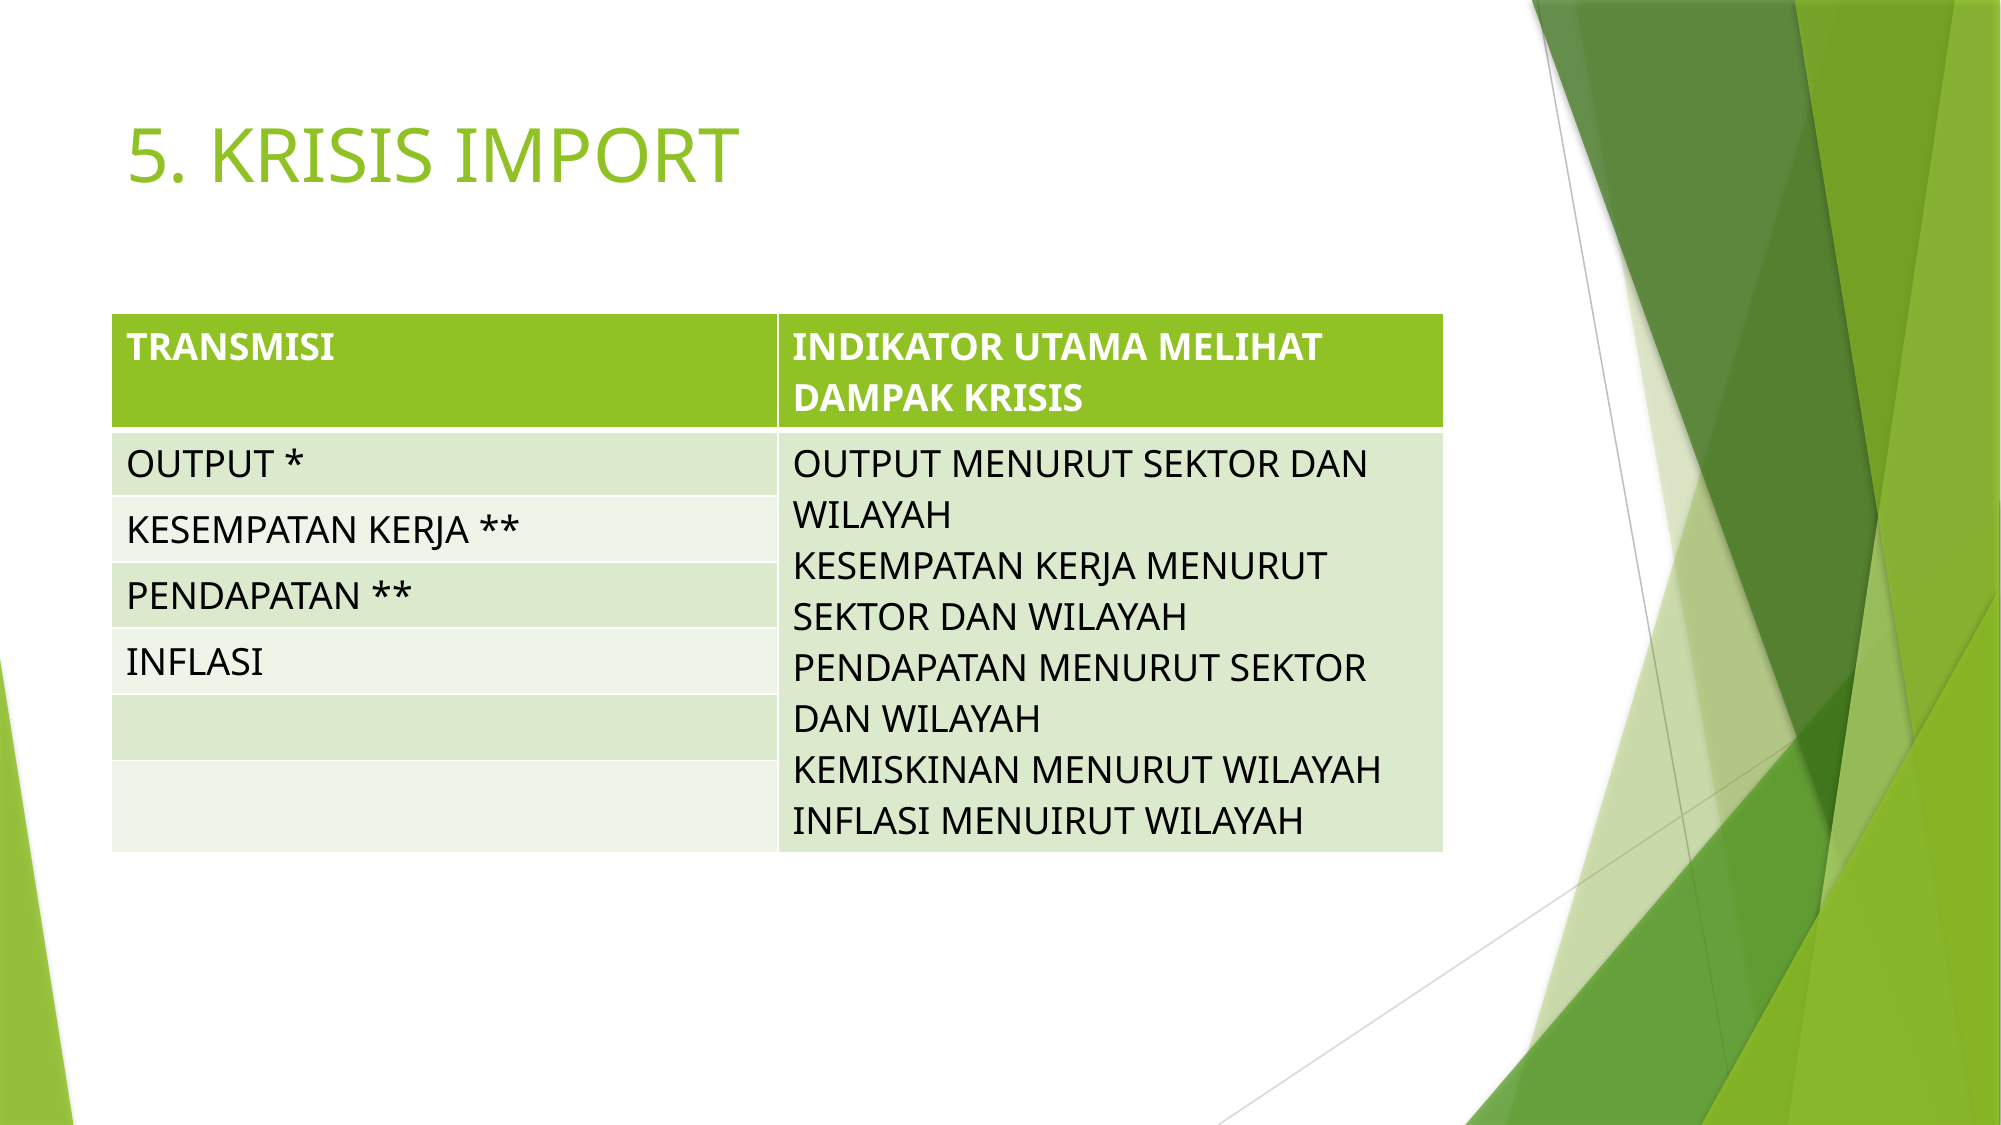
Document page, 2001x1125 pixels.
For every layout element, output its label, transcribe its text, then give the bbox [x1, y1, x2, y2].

table_header INDIKATOR UTAMA MELIHAT DAMPAK KRISIS [779, 314, 1443, 427]
table_cell [112, 695, 777, 760]
table_cell INFLASI [112, 629, 777, 693]
table_header TRANSMISI [112, 314, 777, 427]
table_cell PENDAPATAN ** [112, 563, 777, 627]
table_cell [112, 761, 777, 852]
table_cell KESEMPATAN KERJA ** [112, 497, 777, 561]
title 5. KRISIS IMPORT [111, 99, 1522, 317]
table_cell OUTPUT MENURUT SEKTOR DAN WILAYAH KESEMPATAN KERJA MENURUT SEKTOR DAN WILAYAH PENDAPATAN MENURUT SEKTOR DAN WILAYAH KEMISKINAN MENURUT WILAYAH INFLASI MENUIRUT WILAYAH [779, 433, 1443, 852]
table_cell OUTPUT * [112, 433, 777, 495]
